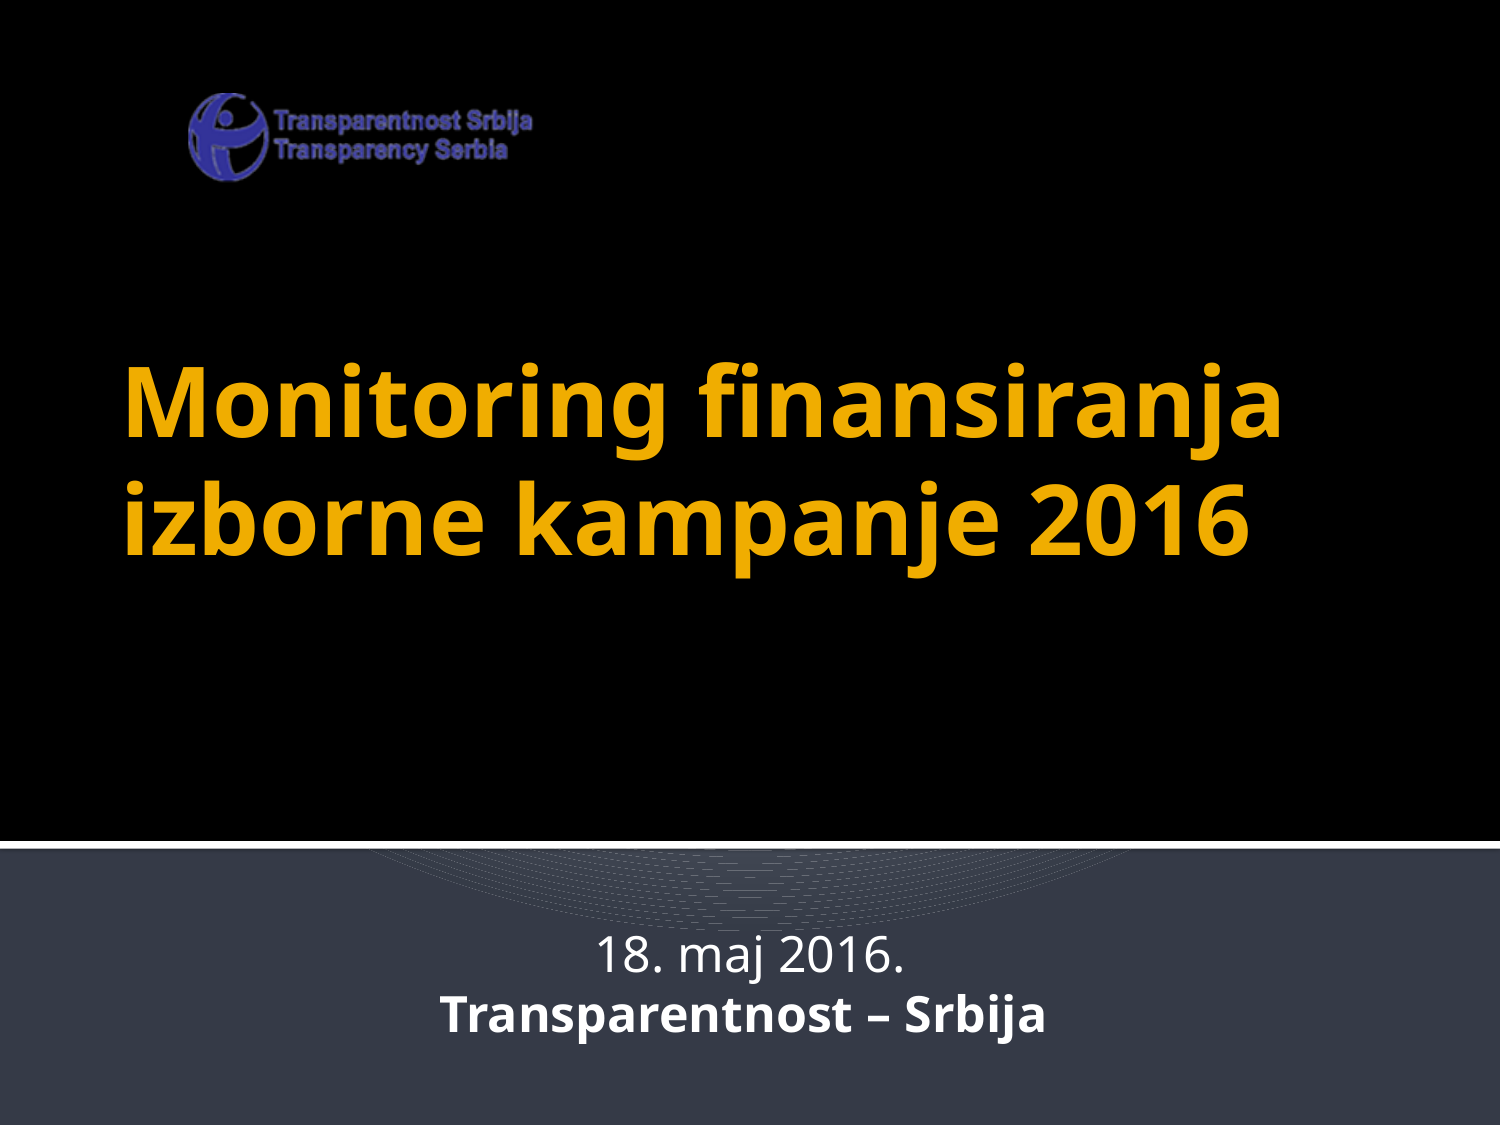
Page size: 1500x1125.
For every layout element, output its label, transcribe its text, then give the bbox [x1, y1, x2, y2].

subtitle 18. maj 2016. Transparentnost – Srbija [292, 837, 1196, 1043]
title Monitoring finansiranja izborne kampanje 2016 [105, 339, 1407, 652]
picture [187, 93, 535, 186]
